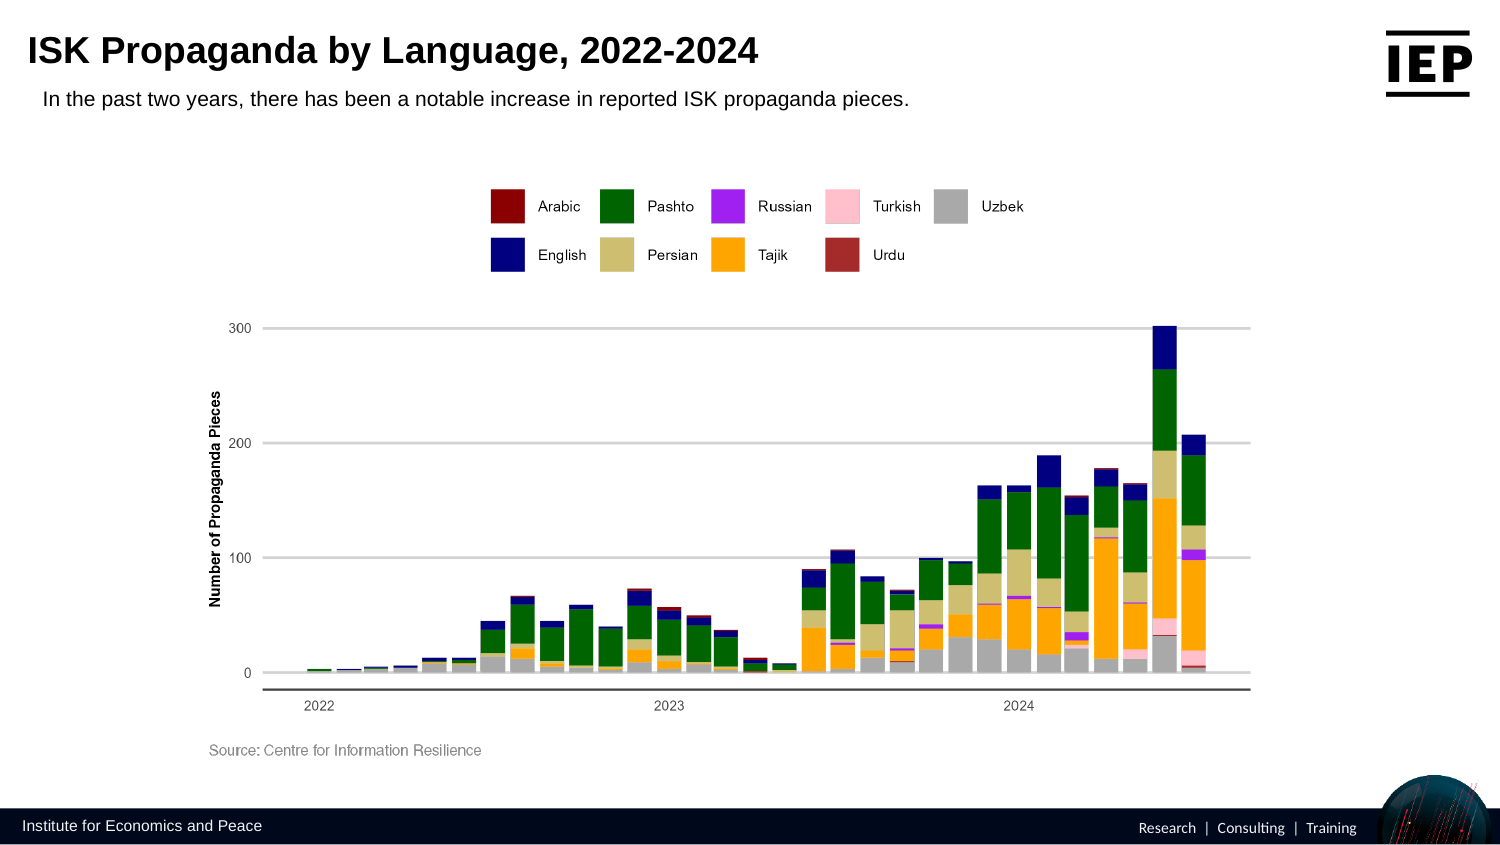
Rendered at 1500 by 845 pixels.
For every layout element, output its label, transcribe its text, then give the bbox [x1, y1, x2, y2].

text_box In the past two years, there has been a notable increase in reported ISK propaganda pieces. [27, 77, 1266, 118]
picture [197, 164, 1262, 770]
picture [1373, 768, 1496, 844]
picture [1385, 30, 1473, 97]
text_box ISK Propaganda by Language, 2022-2024 [27, 31, 1242, 77]
